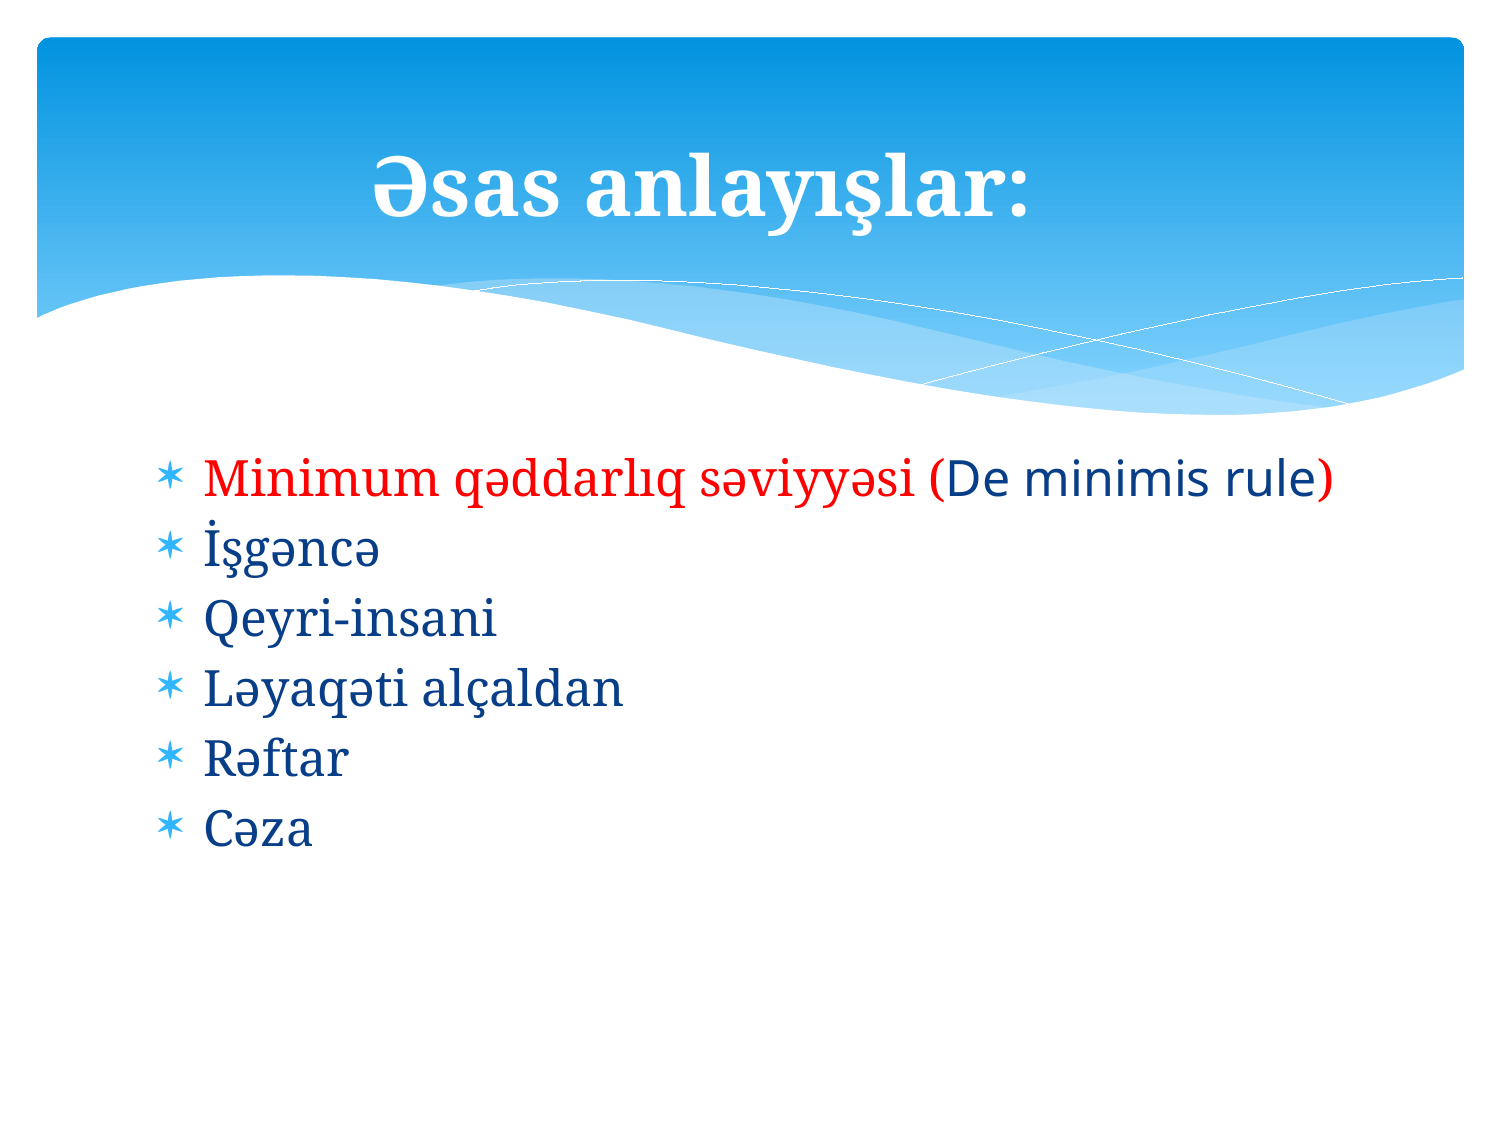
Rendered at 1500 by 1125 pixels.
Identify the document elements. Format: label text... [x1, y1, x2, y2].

list Minimum qəddarlıq səviyyəsi (De minimis rule) İşgəncə Qeyri-insani Ləyaqəti alçaldan Rəftar Cəza [143, 438, 1359, 1005]
text_box Əsas anlayışlar: [143, 125, 1282, 241]
